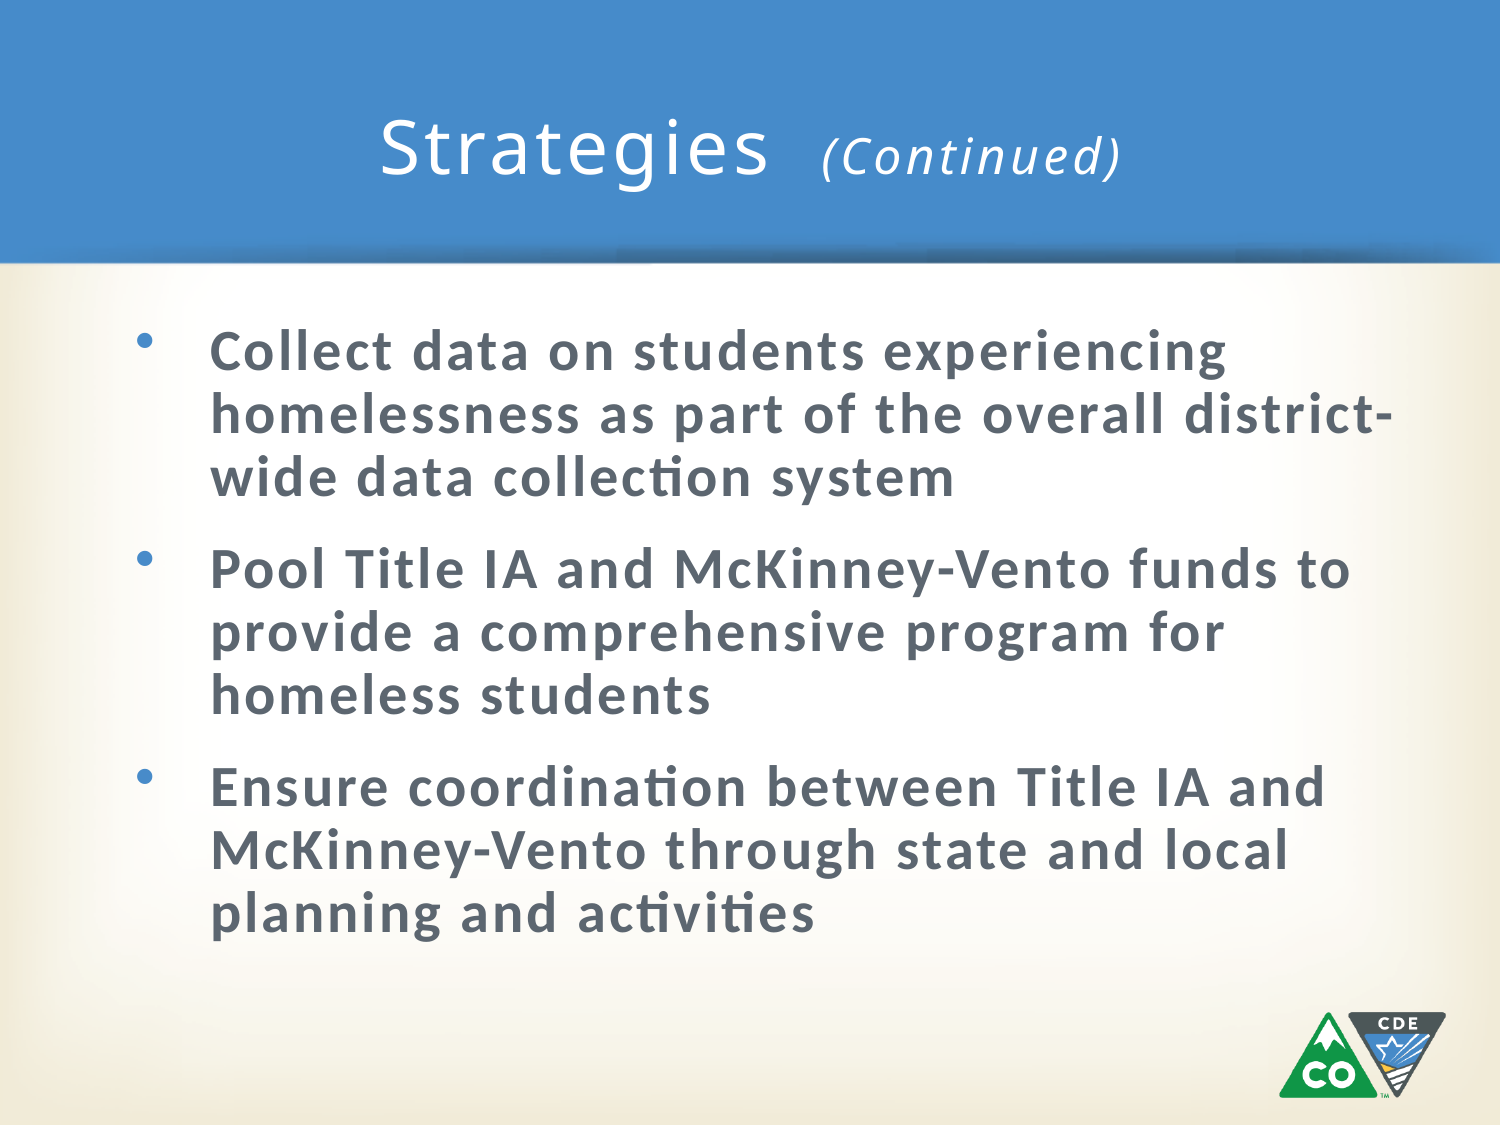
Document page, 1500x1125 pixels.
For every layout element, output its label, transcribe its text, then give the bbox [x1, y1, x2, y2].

picture [0, 0, 1500, 1125]
title Strategies (Continued) [62, 58, 1438, 232]
list Collect data on students experiencing homelessness as part of the overall district-wide data collection system Pool Title IA and McKinney-Vento funds to provide a comprehensive program for homeless students Ensure coordination between Title IA and McKinney-Vento through state and local planning and activities [112, 312, 1463, 1019]
